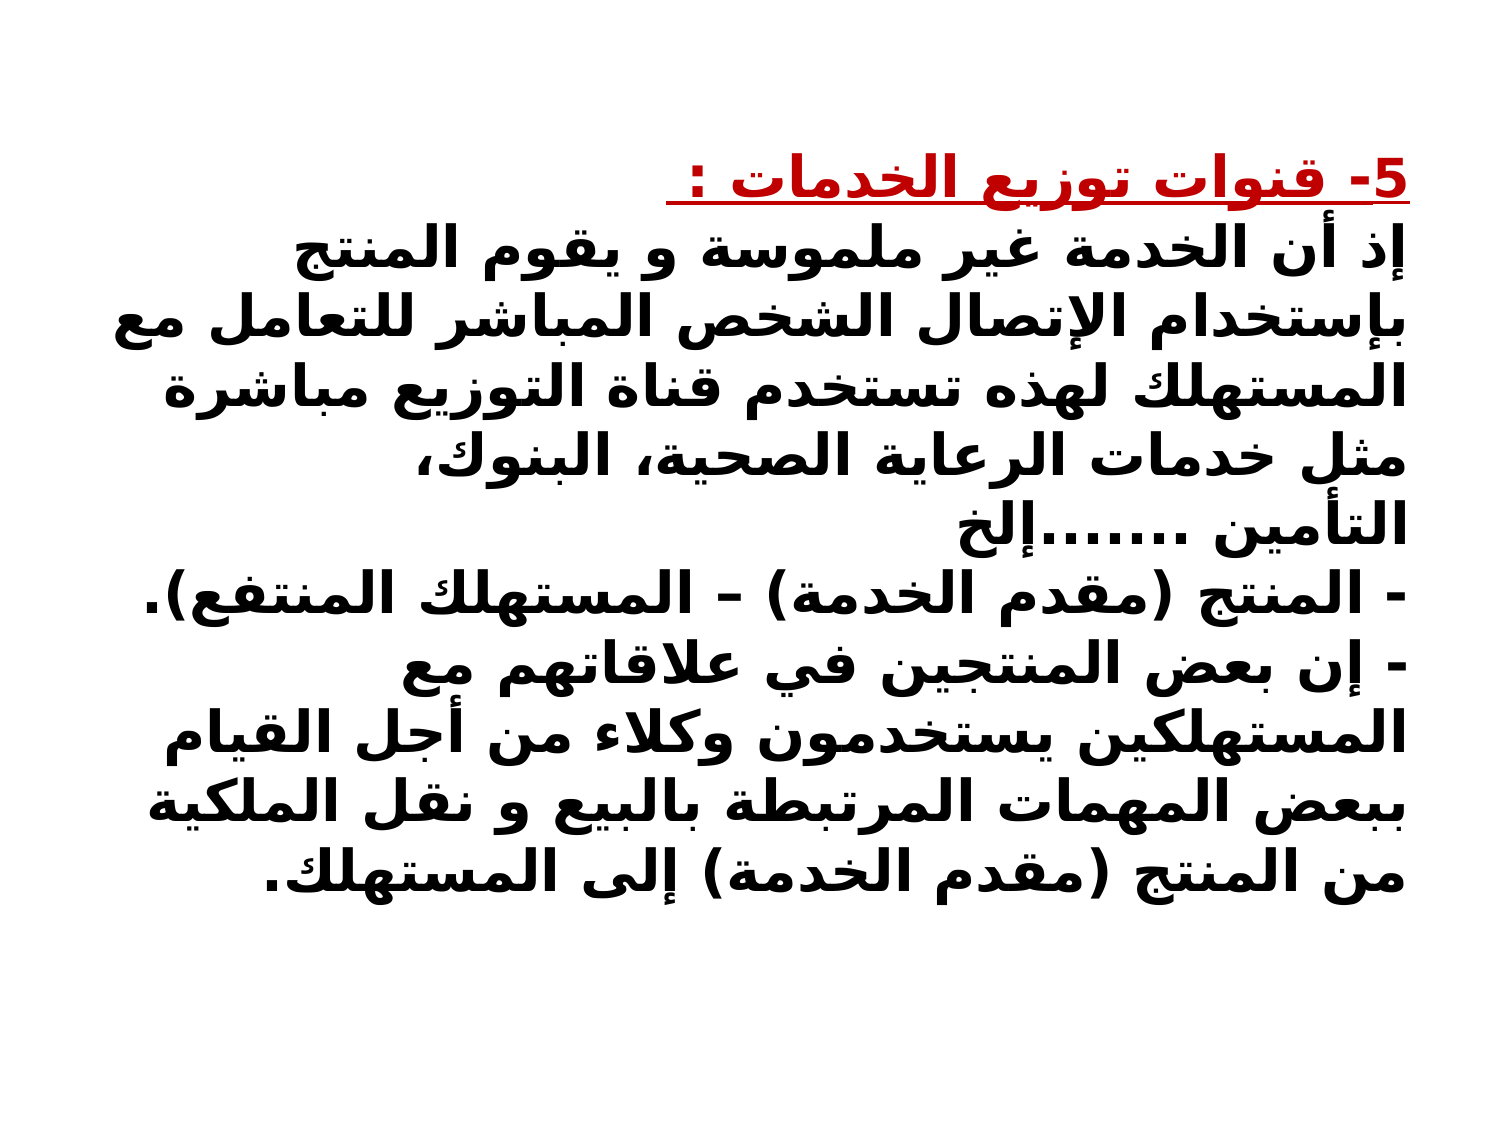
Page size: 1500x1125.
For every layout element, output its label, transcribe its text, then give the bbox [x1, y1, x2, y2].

title 5- قنوات توزيع الخدمات : إذ أن الخدمة غير ملموسة و يقوم المنتج بإستخدام الإتصال الشخص المباشر للتعامل مع المستهلك لهذه تستخدم قناة التوزيع مباشرة مثل خدمات الرعاية الصحية، البنوك، التأمين .......إلخ - المنتج (مقدم الخدمة) – المستهلك المنتفع). - إن بعض المنتجين في علاقاتهم مع المستهلكين يستخدمون وكلاء من أجل القيام ببعض المهمات المرتبطة بالبيع و نقل الملكية من المنتج (مقدم الخدمة) إلى المستهلك. [75, 82, 1425, 961]
